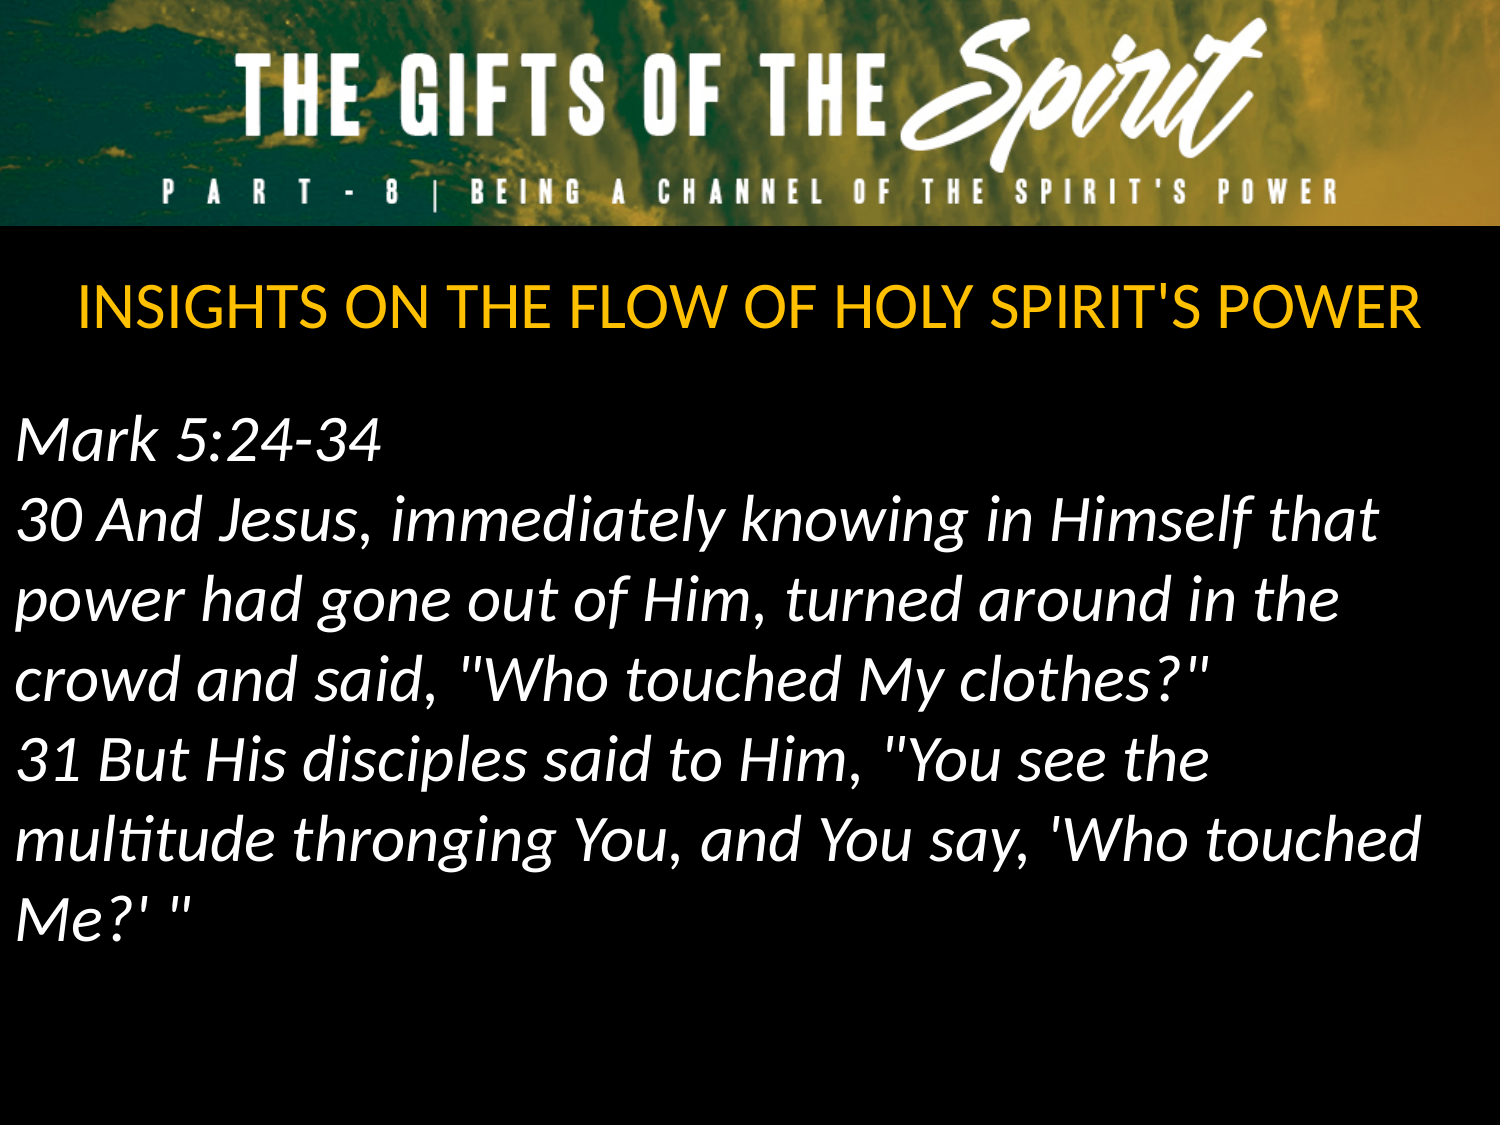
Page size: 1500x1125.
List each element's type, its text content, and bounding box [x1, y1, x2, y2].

text_box Mark 5:24-34 30 And Jesus, immediately knowing in Himself that power had gone out of Him, turned around in the crowd and said, "Who touched My clothes?" 31 But His disciples said to Him, "You see the multitude thronging You, and You say, 'Who touched Me?' " [0, 387, 1500, 962]
text_box INSIGHTS ON THE FLOW OF HOLY SPIRIT'S POWER [0, 253, 1500, 349]
picture [0, 0, 1500, 226]
